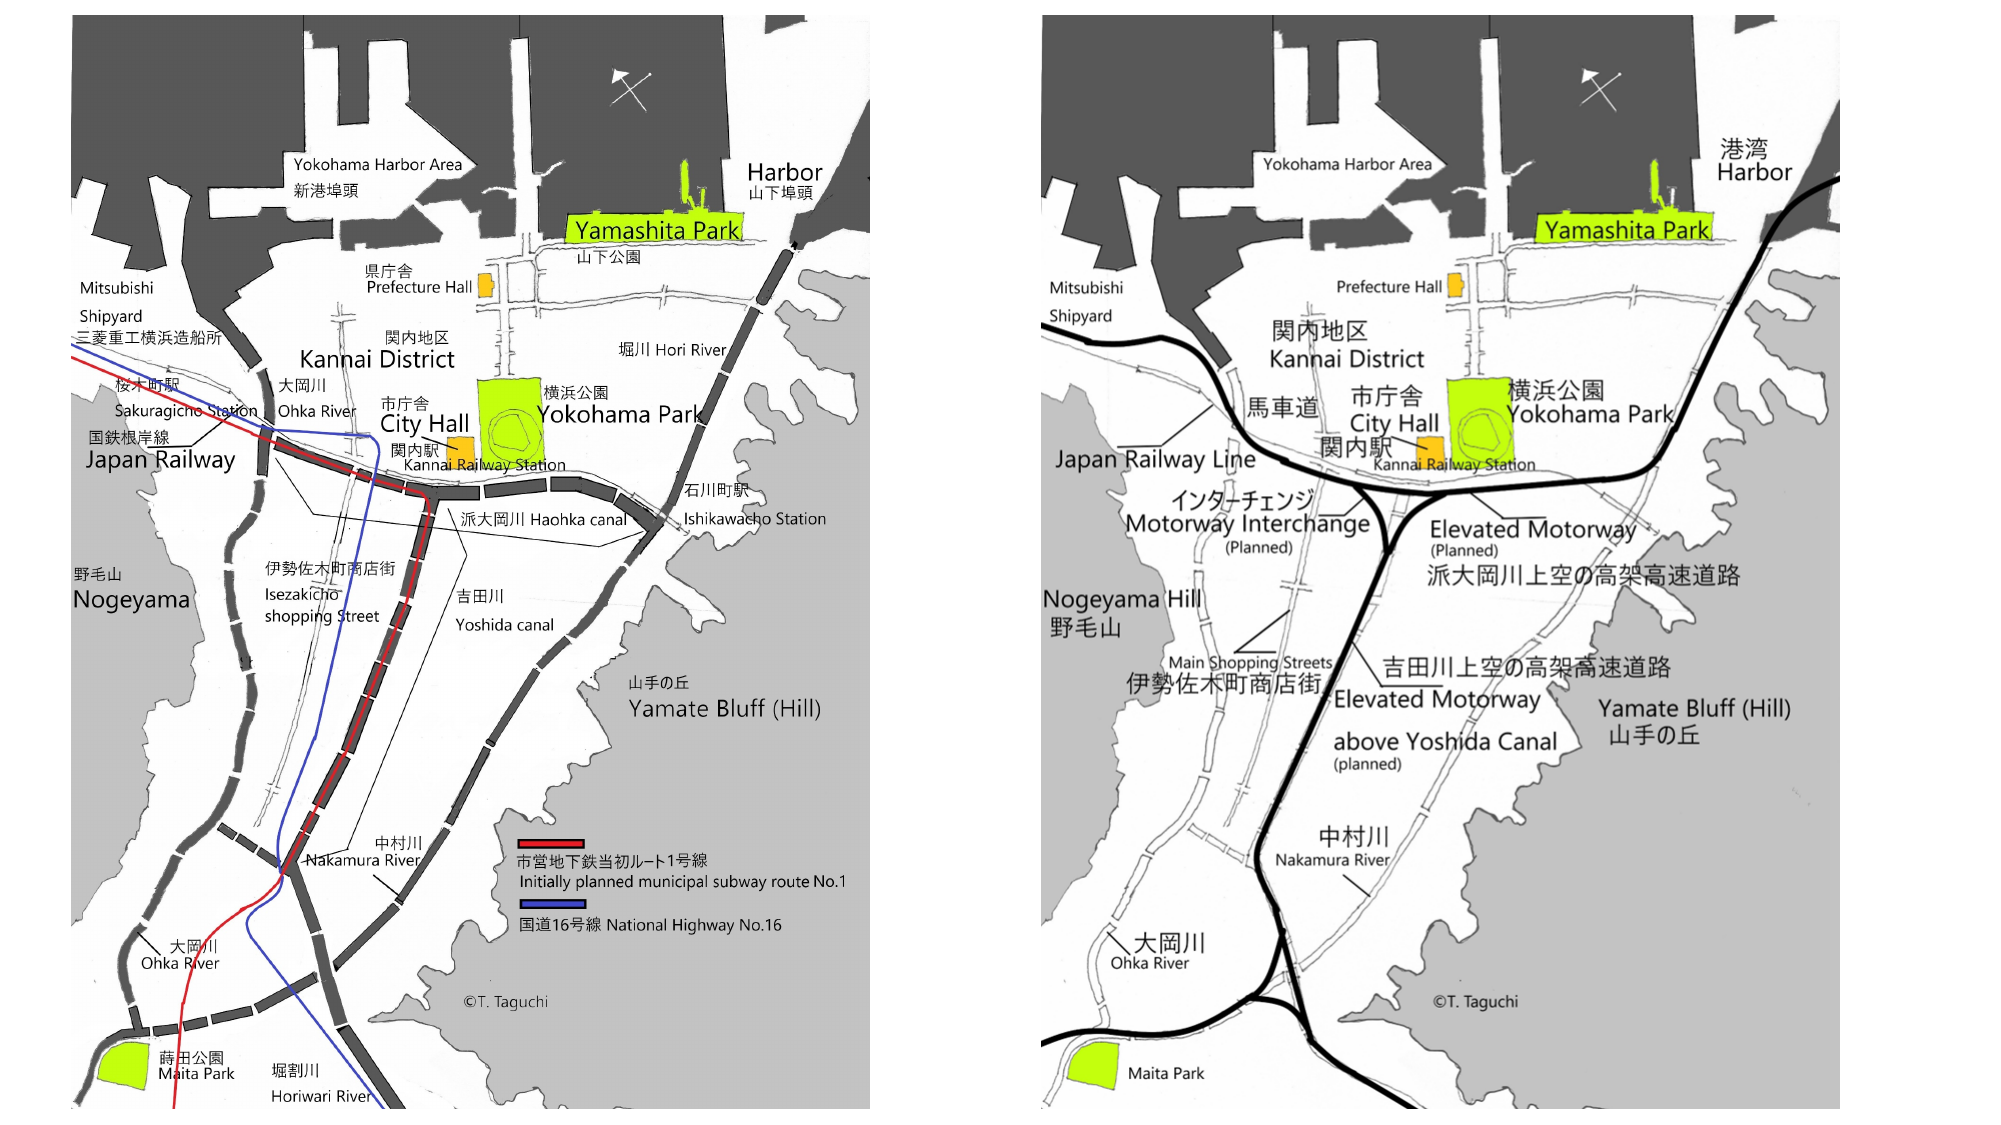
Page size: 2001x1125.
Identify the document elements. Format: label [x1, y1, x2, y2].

picture [1040, 15, 1840, 1109]
picture [71, 15, 870, 1109]
